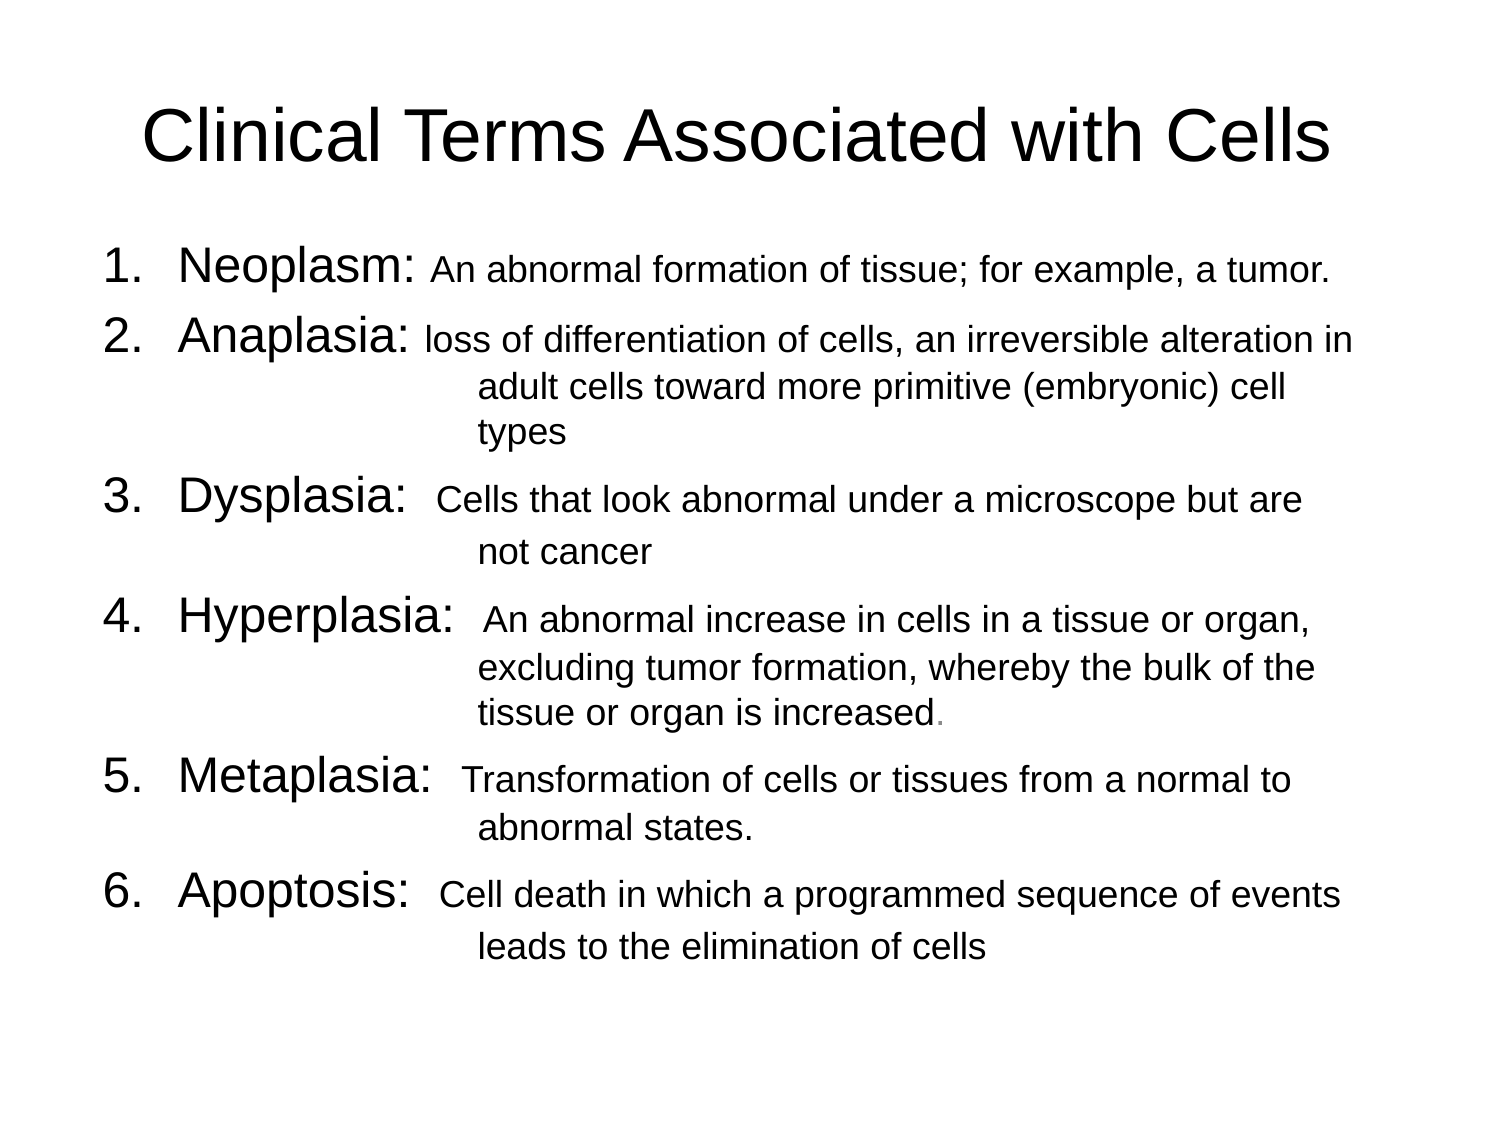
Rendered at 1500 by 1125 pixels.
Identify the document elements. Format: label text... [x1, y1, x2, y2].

title Clinical Terms Associated with Cells [99, 62, 1376, 201]
subtitle Neoplasm: An abnormal formation of tissue; for example, a tumor. Anaplasia: loss of differentiation of cells, an irreversible alteration in adult cells toward more primitive (embryonic) cell types Dysplasia: Cells that look abnormal under a microscope but are not cancer Hyperplasia: An abnormal increase in cells in a tissue or organ, excluding tumor formation, whereby the bulk of the tissue or organ is increased. Metaplasia: Transformation of cells or tissues from a normal to abnormal states. Apoptosis: Cell death in which a programmed sequence of events leads to the elimination of cells [87, 224, 1438, 1001]
